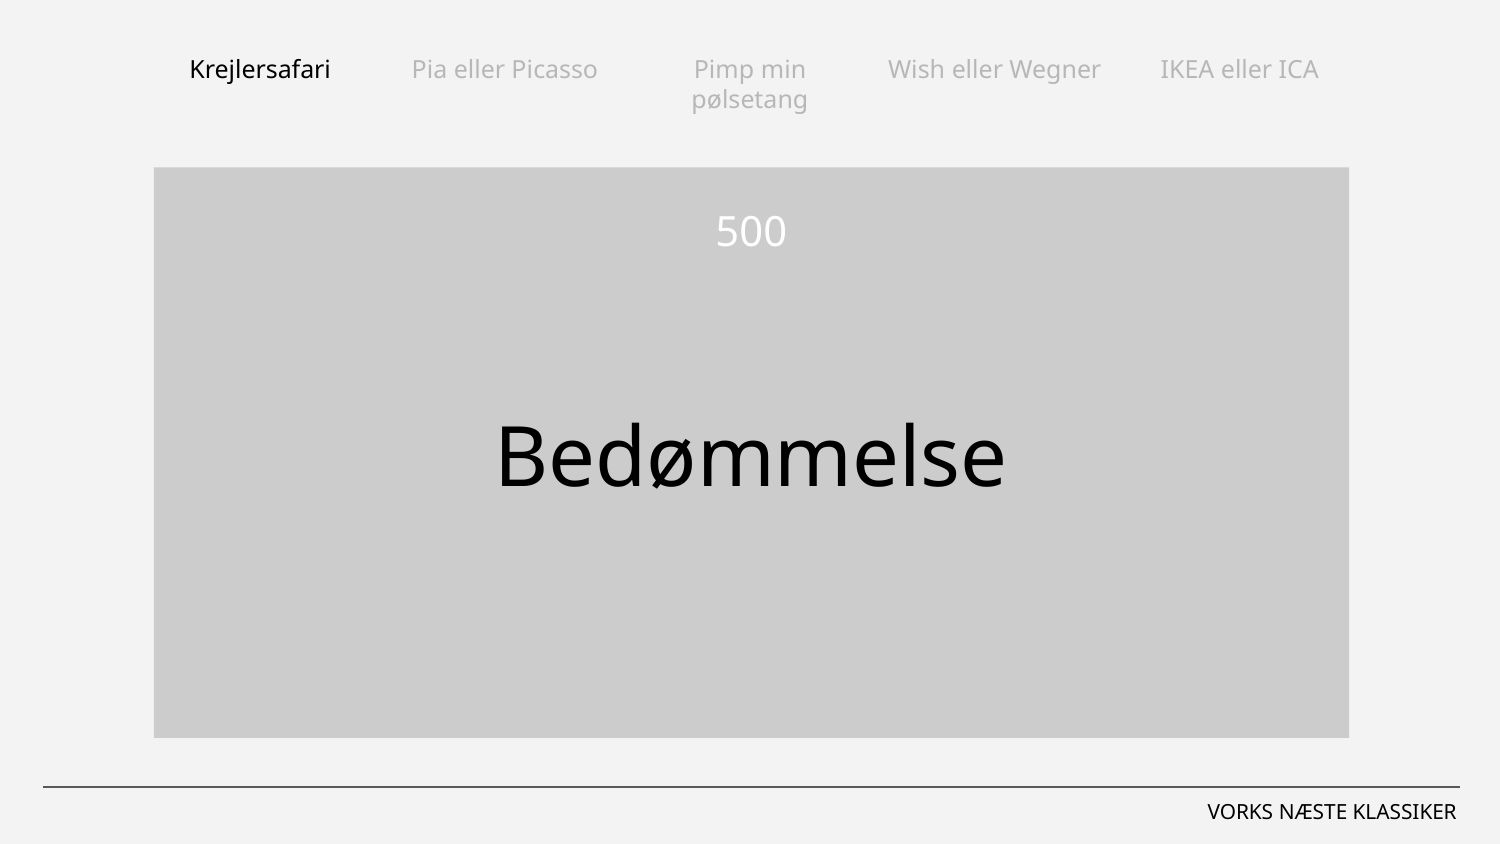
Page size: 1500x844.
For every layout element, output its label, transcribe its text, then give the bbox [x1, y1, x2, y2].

text_box IKEA eller ICA [1117, 38, 1363, 99]
text_box Wish eller Wegner [872, 38, 1117, 99]
text_box 500 [629, 189, 874, 270]
text_box Krejlersafari [137, 38, 383, 99]
text_box Pia eller Picasso [383, 38, 627, 99]
text_box VORKS NÆSTE KLASSIKER [439, 786, 1472, 837]
text_box Bedømmelse [153, 167, 1350, 738]
text_box Pimp min pølsetang [627, 38, 873, 129]
